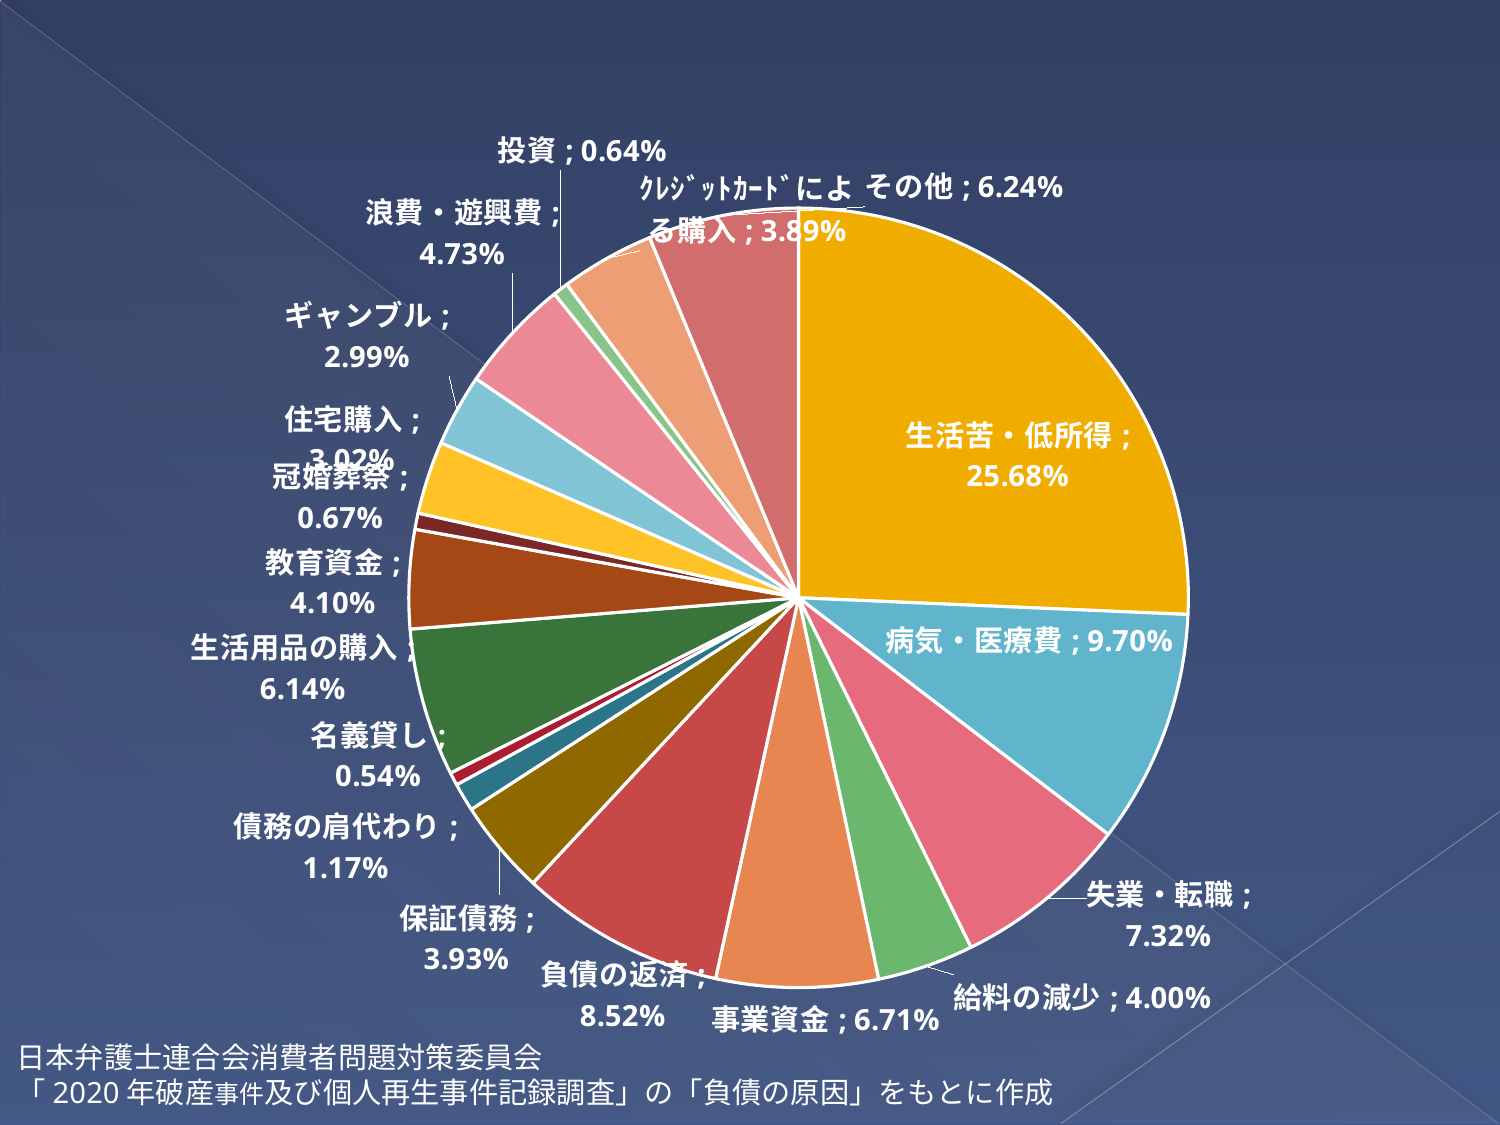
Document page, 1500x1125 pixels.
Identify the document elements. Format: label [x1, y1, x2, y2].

chart [0, 0, 1500, 1125]
